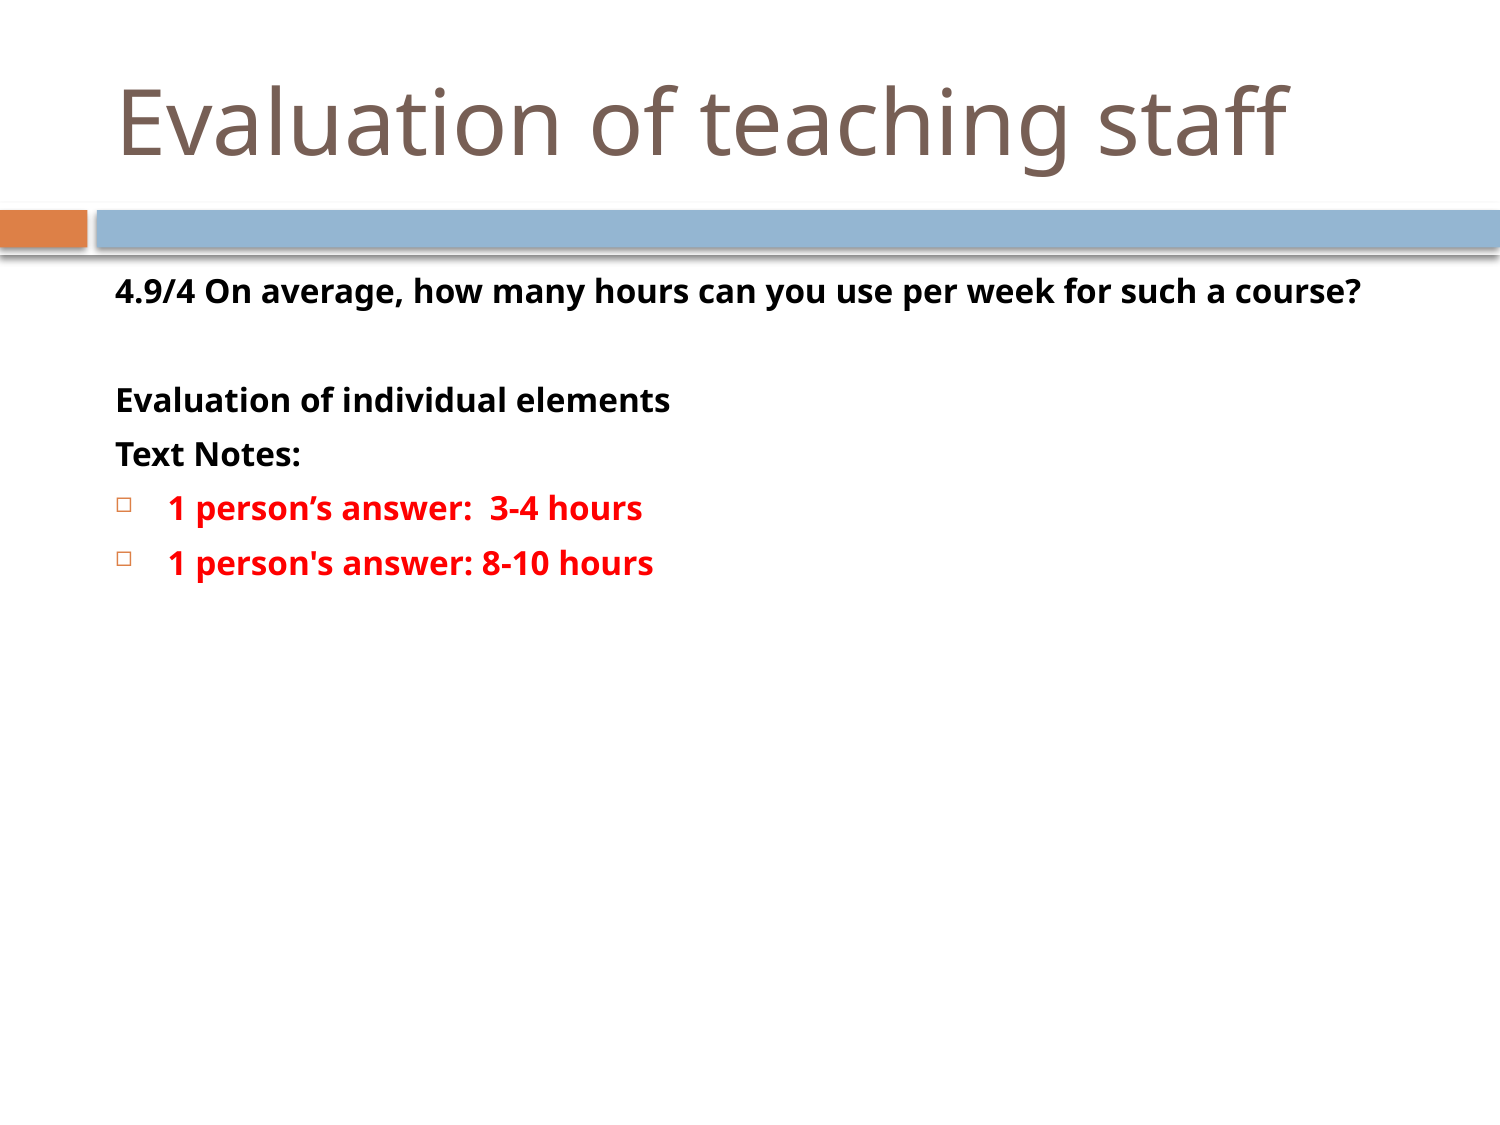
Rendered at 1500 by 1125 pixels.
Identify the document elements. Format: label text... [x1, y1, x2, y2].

title Evaluation of teaching staff [100, 37, 1438, 200]
list 4.9/4 On average, how many hours can you use per week for such a course? Evaluation of individual elements Text Notes: 1 person’s answer: 3-4 hours 1 person's answer: 8-10 hours [100, 262, 1438, 1000]
